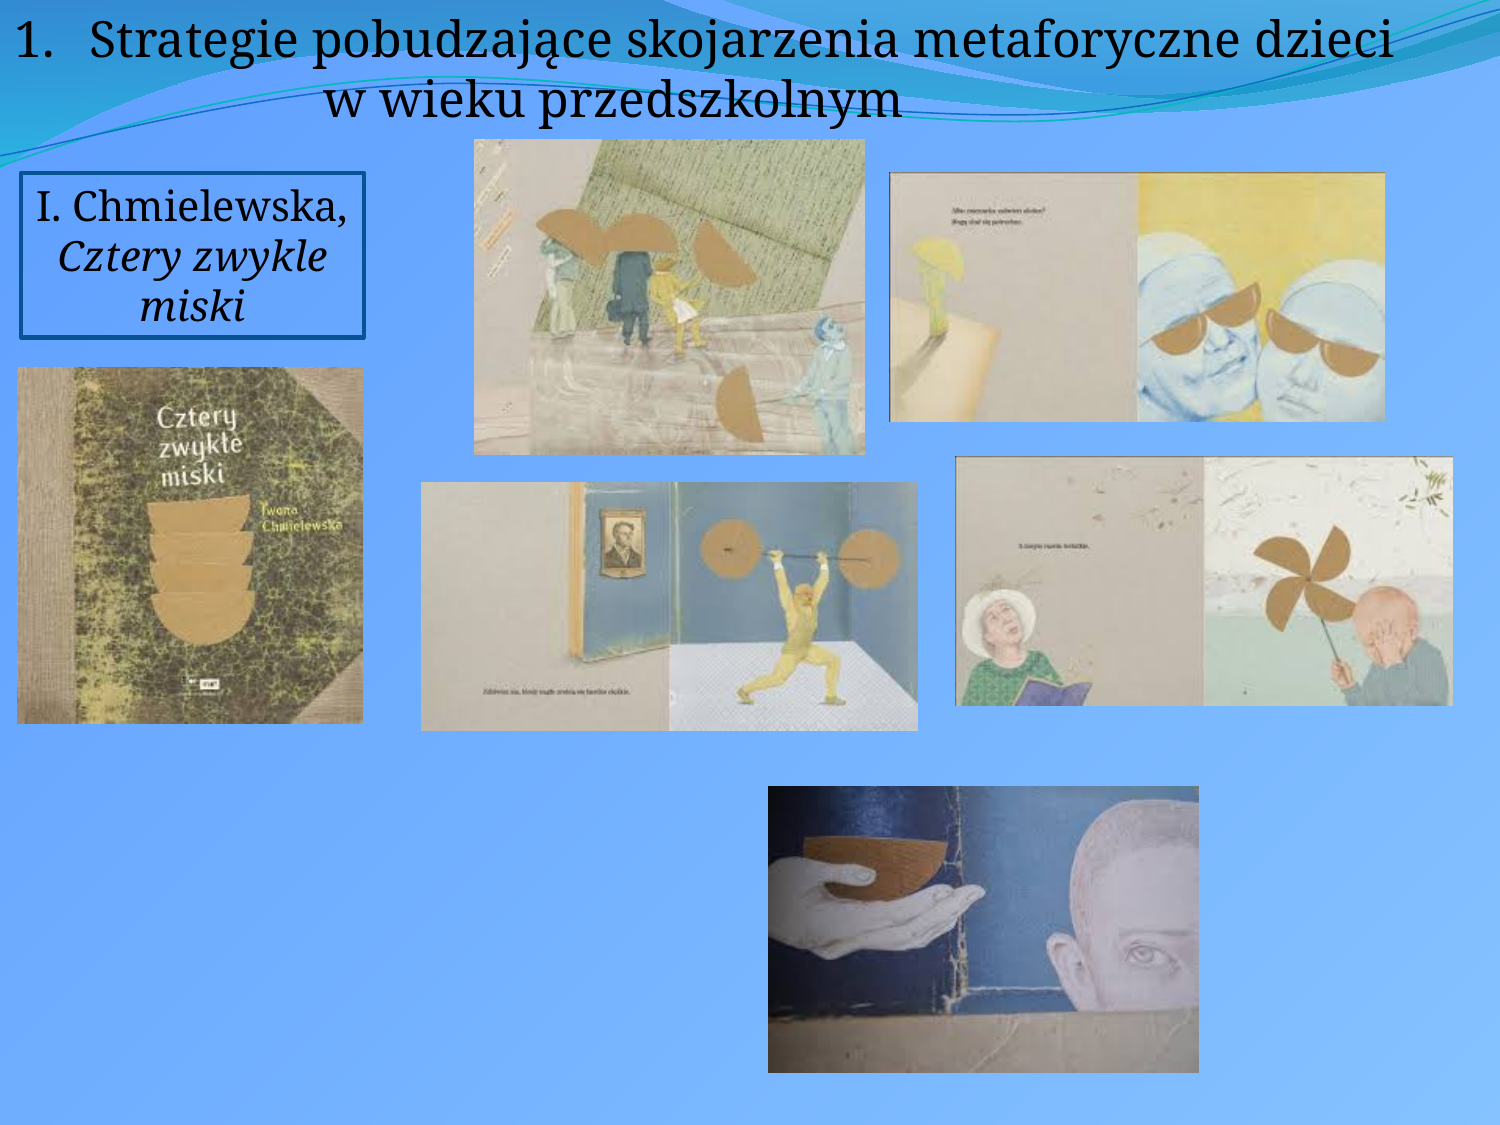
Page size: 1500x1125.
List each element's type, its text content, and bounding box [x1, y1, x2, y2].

picture [768, 786, 1199, 1074]
picture [473, 138, 865, 455]
picture [17, 367, 364, 724]
text_box I. Chmielewska, Cztery zwykle miski [21, 172, 364, 338]
picture [420, 481, 919, 731]
picture [889, 172, 1386, 422]
text_box Strategie pobudzające skojarzenia metaforyczne dzieci w wieku przedszkolnym [0, 0, 1447, 135]
picture [955, 456, 1453, 706]
